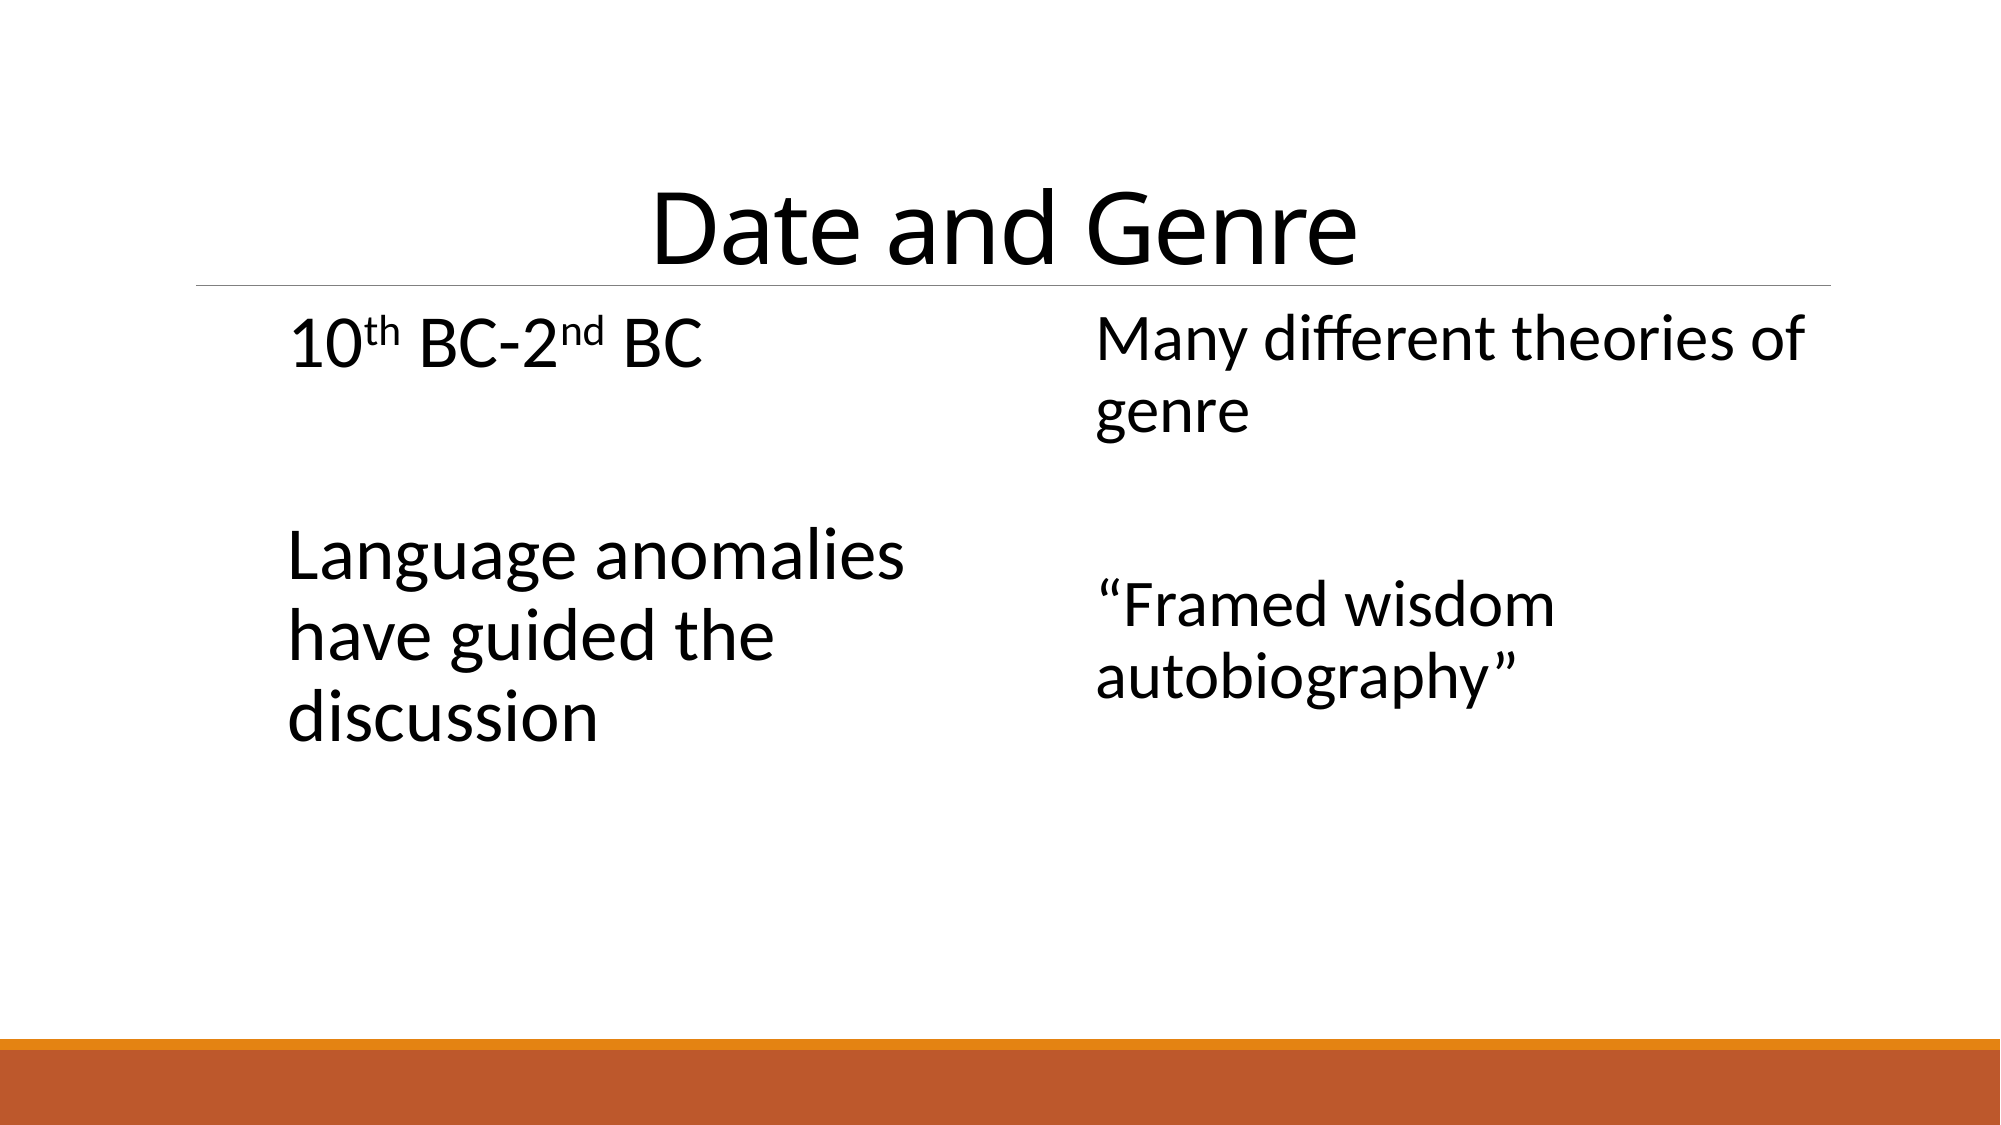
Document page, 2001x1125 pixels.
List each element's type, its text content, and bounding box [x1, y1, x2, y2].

list 10th BC-2nd BC Language anomalies have guided the discussion [179, 302, 991, 964]
title Date and Genre [179, 46, 1831, 286]
text_box Many different theories of genre “Framed wisdom autobiography” [1019, 302, 1830, 963]
